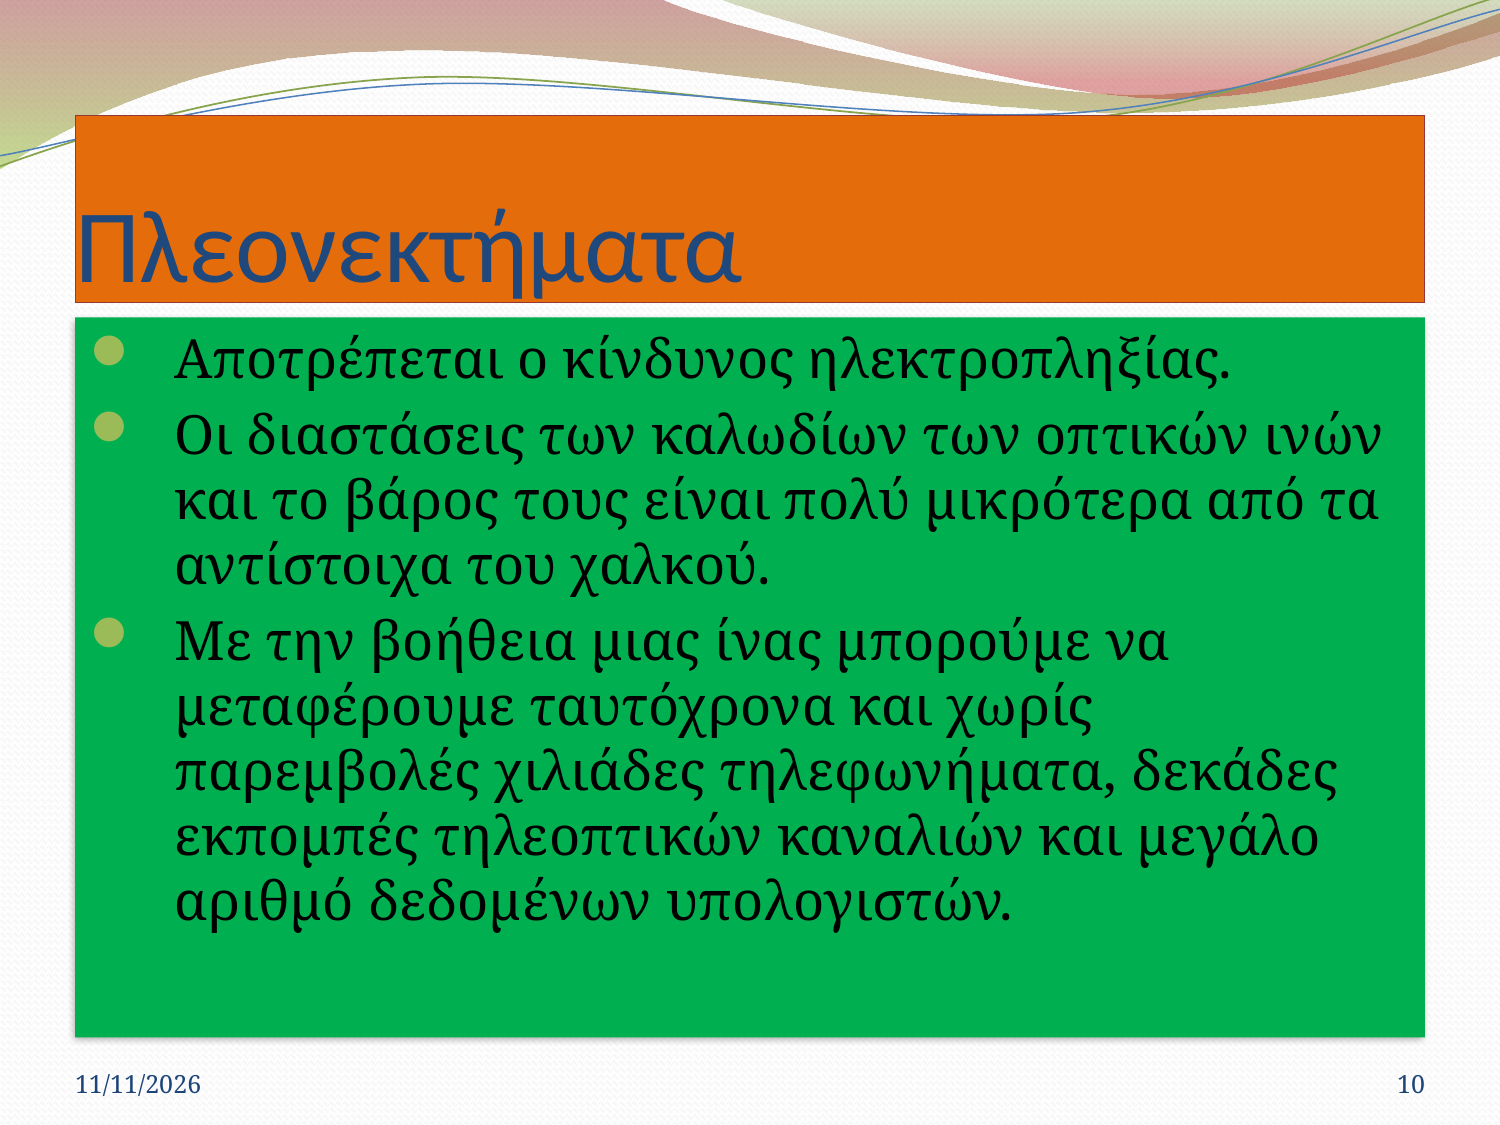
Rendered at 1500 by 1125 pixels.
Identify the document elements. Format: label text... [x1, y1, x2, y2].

list Αποτρέπεται ο κίνδυνος ηλεκτροπληξίας. Οι διαστάσεις των καλωδίων των οπτικών ινών και το βάρος τους είναι πολύ μικρότερα από τα αντίστοιχα του χαλκού. Με την βοήθεια μιας ίνας μπορούμε να μεταφέρουμε ταυτόχρονα και χωρίς παρεμβολές χιλιάδες τηλεφωνήματα, δεκάδες εκπομπές τηλεοπτικών καναλιών και μεγάλο αριθμό δεδομένων υπολογιστών. [75, 317, 1425, 1038]
title Πλεονεκτήματα [75, 115, 1425, 303]
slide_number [75, 1042, 425, 1103]
slide_number 10 [1299, 1042, 1425, 1103]
